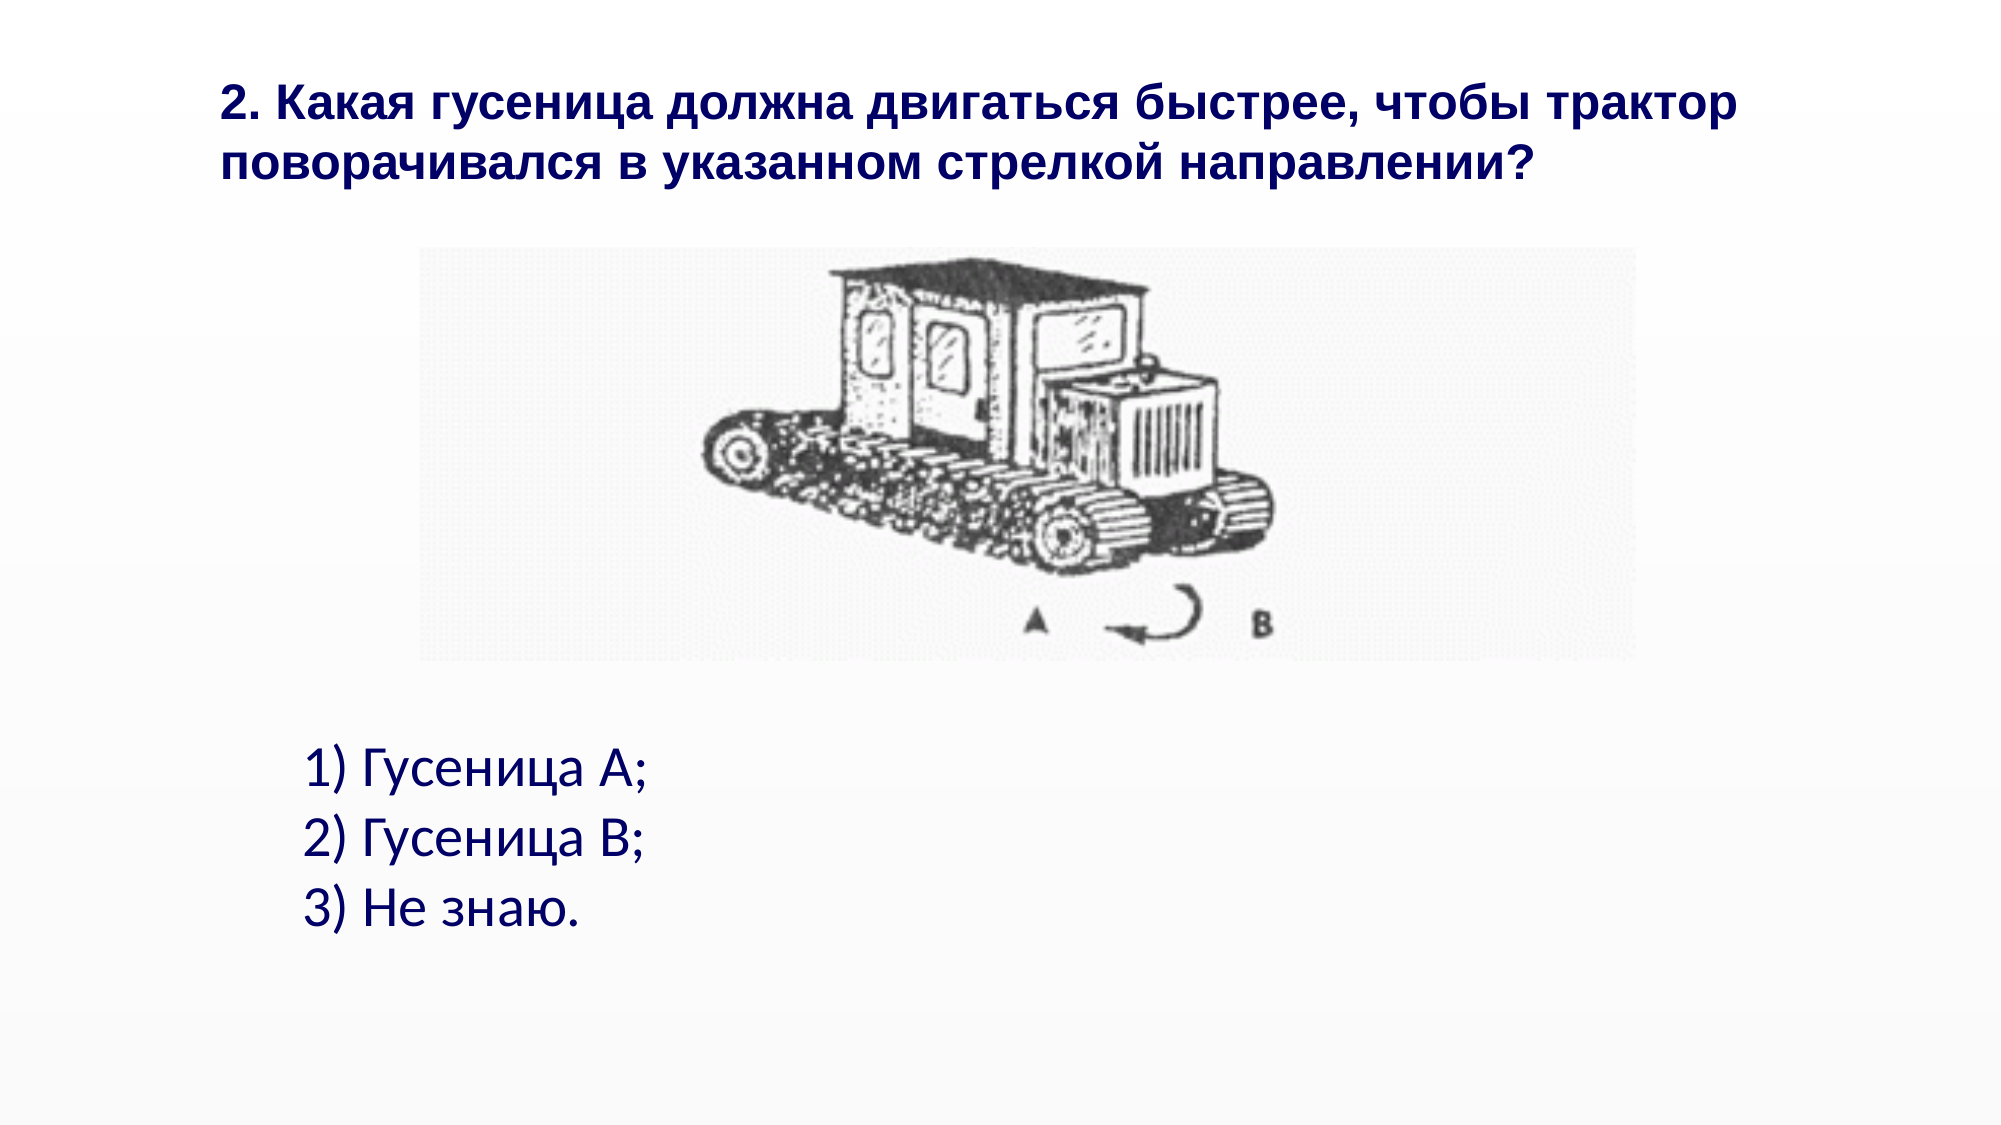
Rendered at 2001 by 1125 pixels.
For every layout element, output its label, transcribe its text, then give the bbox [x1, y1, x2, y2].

picture [419, 247, 1636, 661]
text_box 2. Какая гусеница должна двигаться быстрее, чтобы трактор поворачивался в указанном стрелкой направлении? [204, 61, 1777, 257]
text_box 1) Гусеница А; 2) Гусеница В; 3) Не знаю. [287, 721, 1222, 946]
